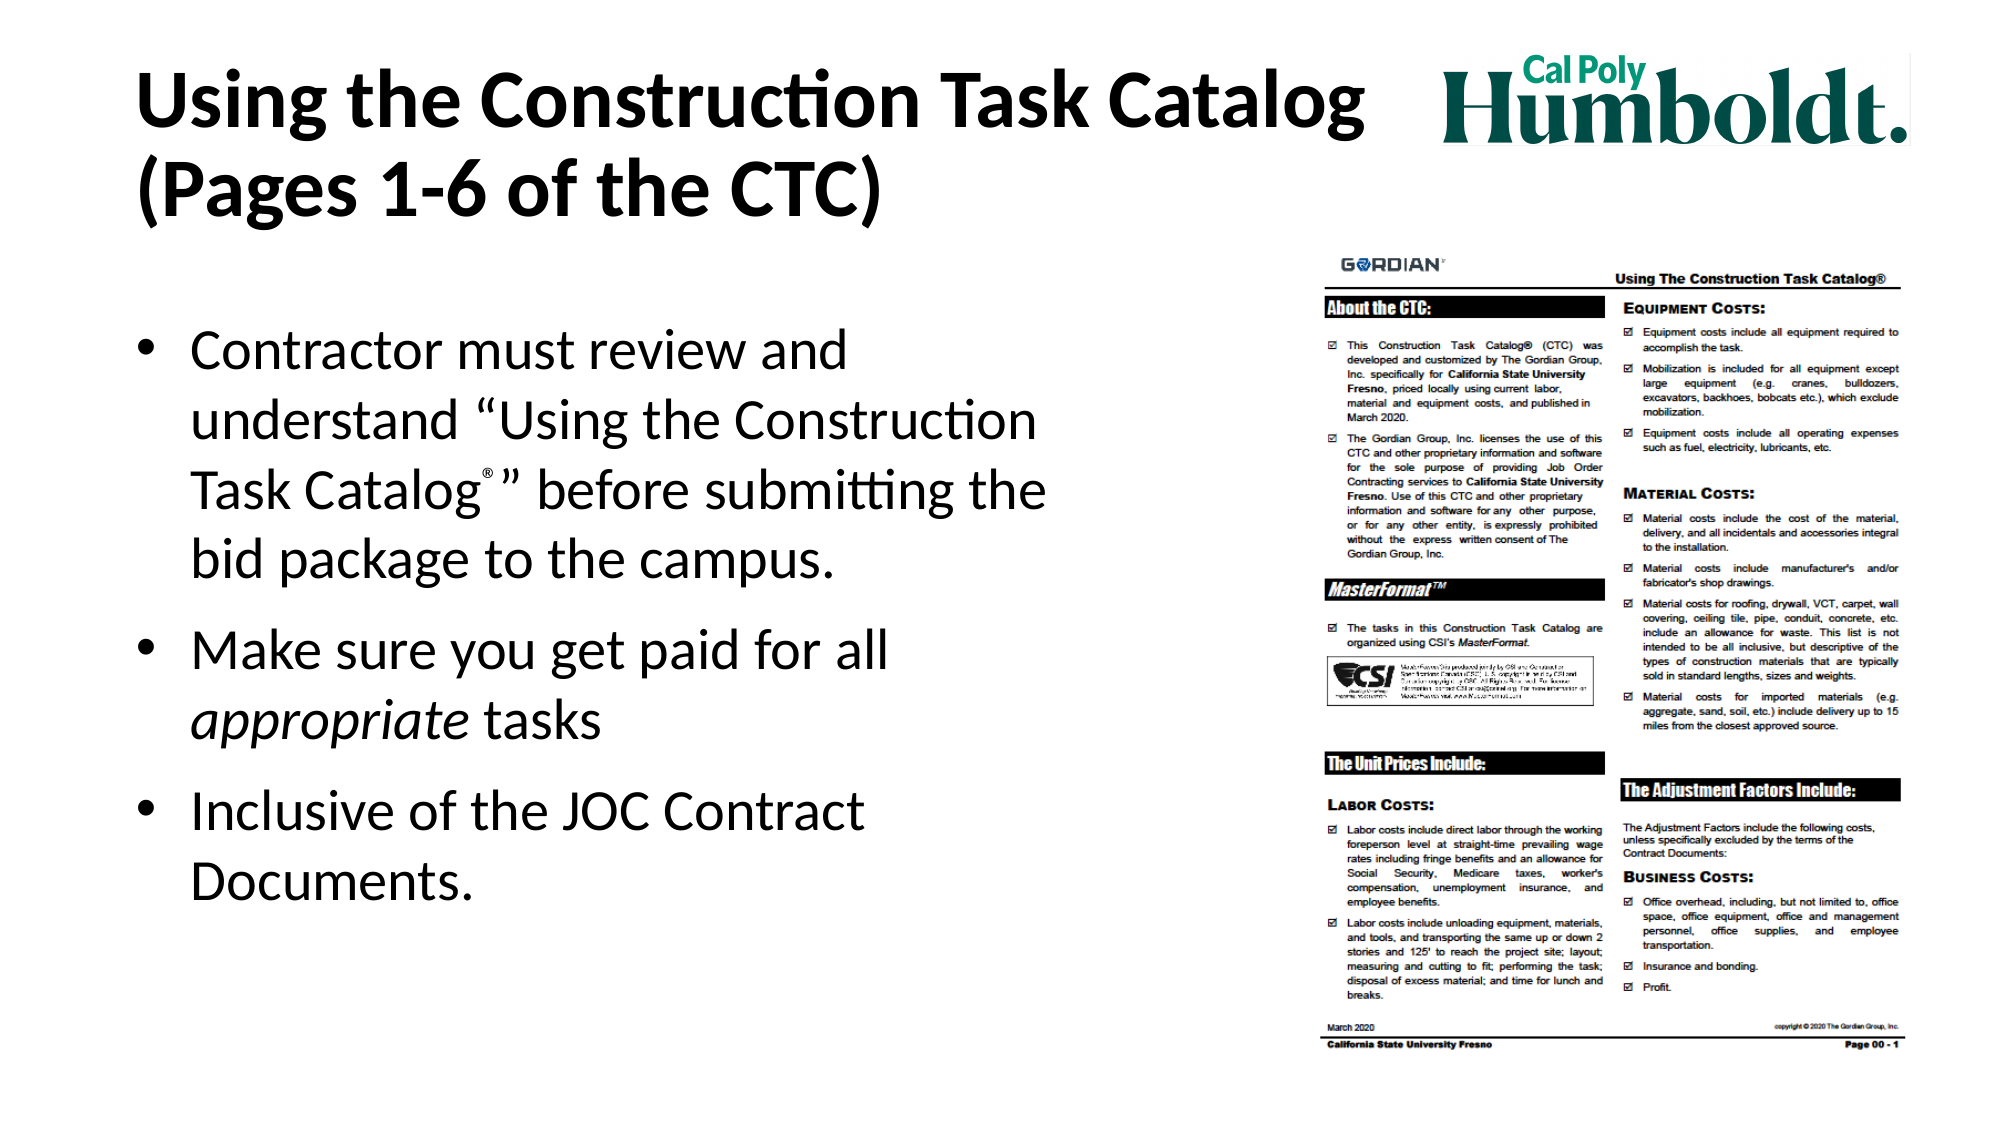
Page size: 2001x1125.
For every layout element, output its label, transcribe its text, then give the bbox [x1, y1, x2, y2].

list Contractor must review and understand “Using the Construction Task Catalog®” before submitting the bid package to the campus. Make sure you get paid for all appropriate tasks Inclusive of the JOC Contract Documents. [120, 303, 1144, 945]
title Using the Construction Task Catalog (Pages 1-6 of the CTC) [120, 51, 1874, 239]
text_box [1244, 205, 1923, 1083]
picture [1442, 53, 1911, 146]
